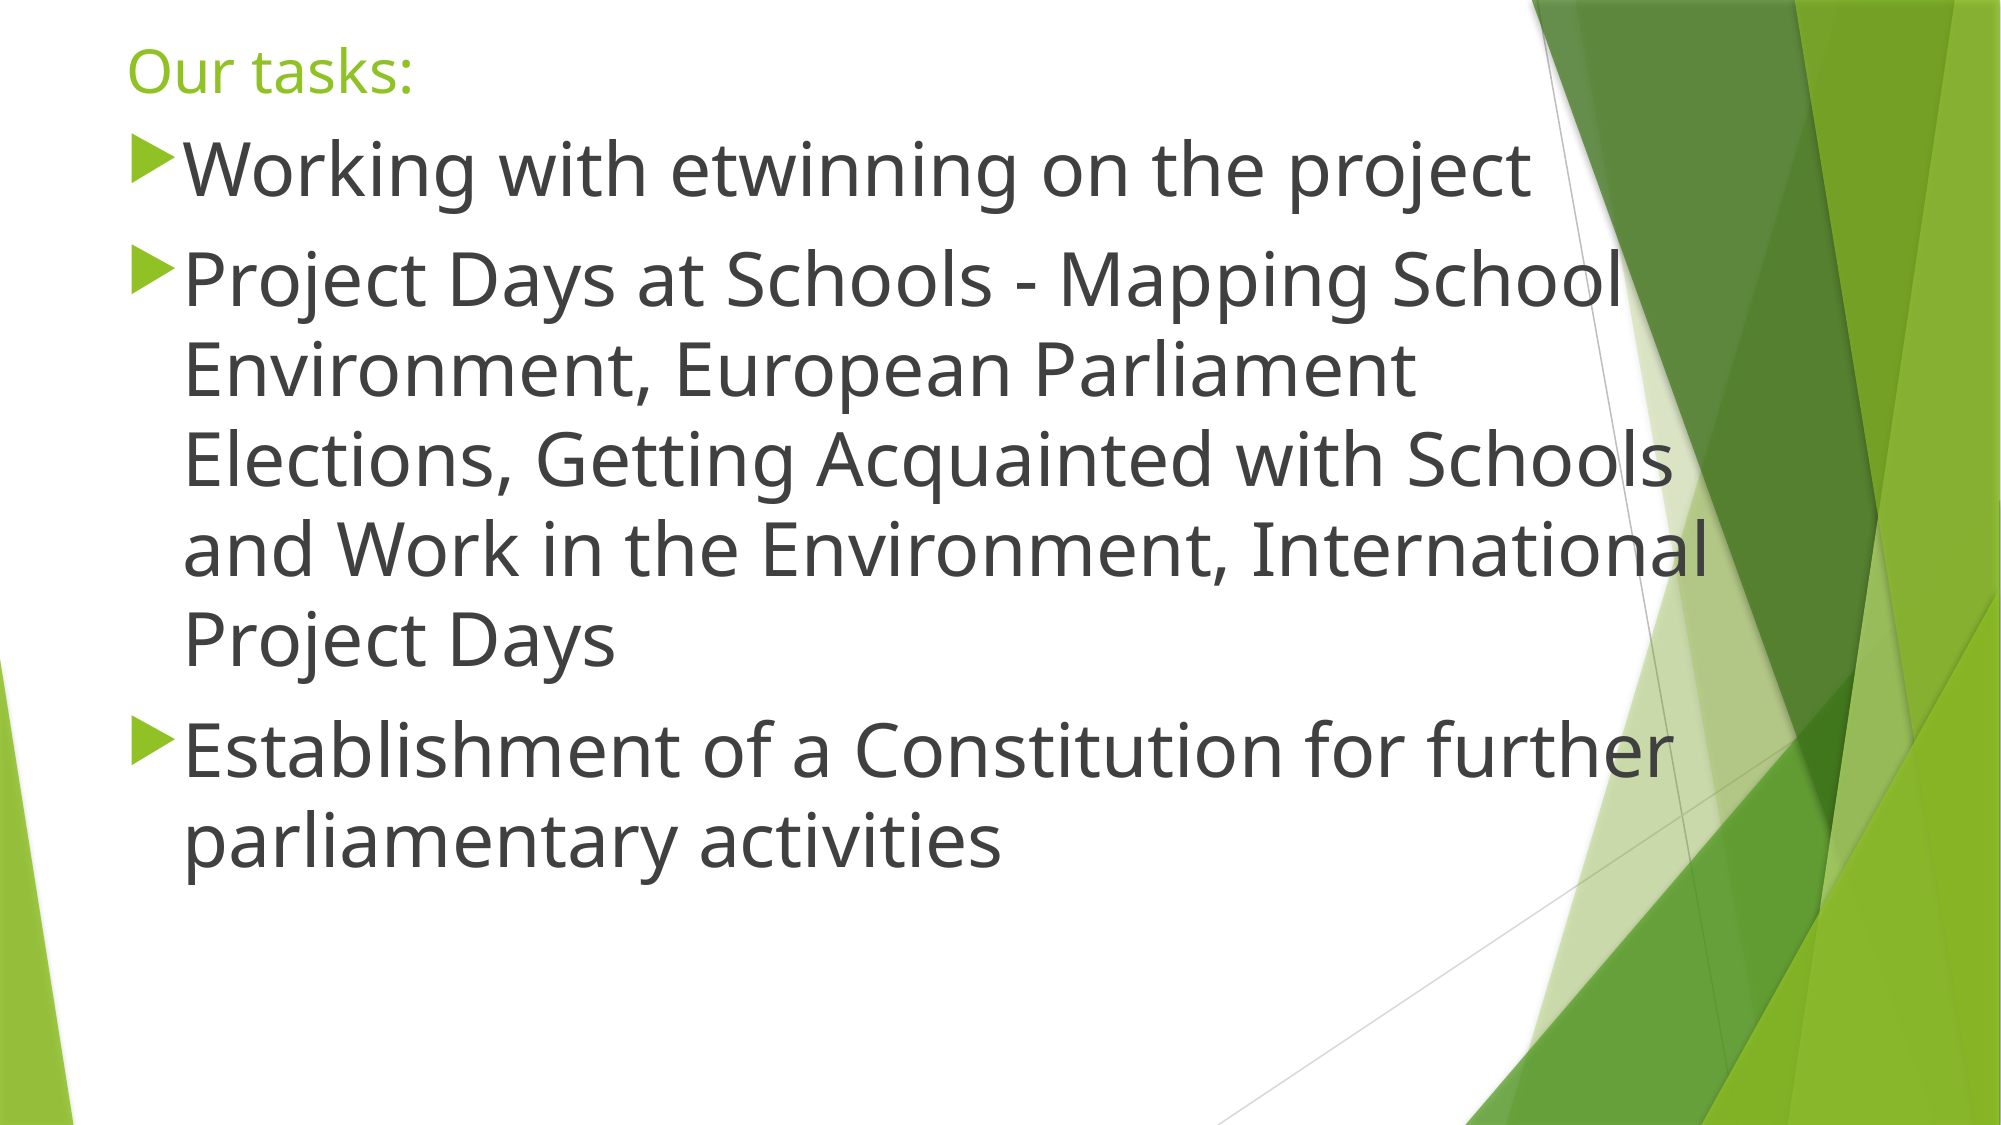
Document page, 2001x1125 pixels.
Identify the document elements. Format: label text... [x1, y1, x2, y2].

title Our tasks: [111, 25, 1522, 113]
list Working with etwinning on the project Project Days at Schools - Mapping School Environment, European Parliament Elections, Getting Acquainted with Schools and Work in the Environment, International Project Days Establishment of a Constitution for further parliamentary activities [111, 113, 1775, 991]
